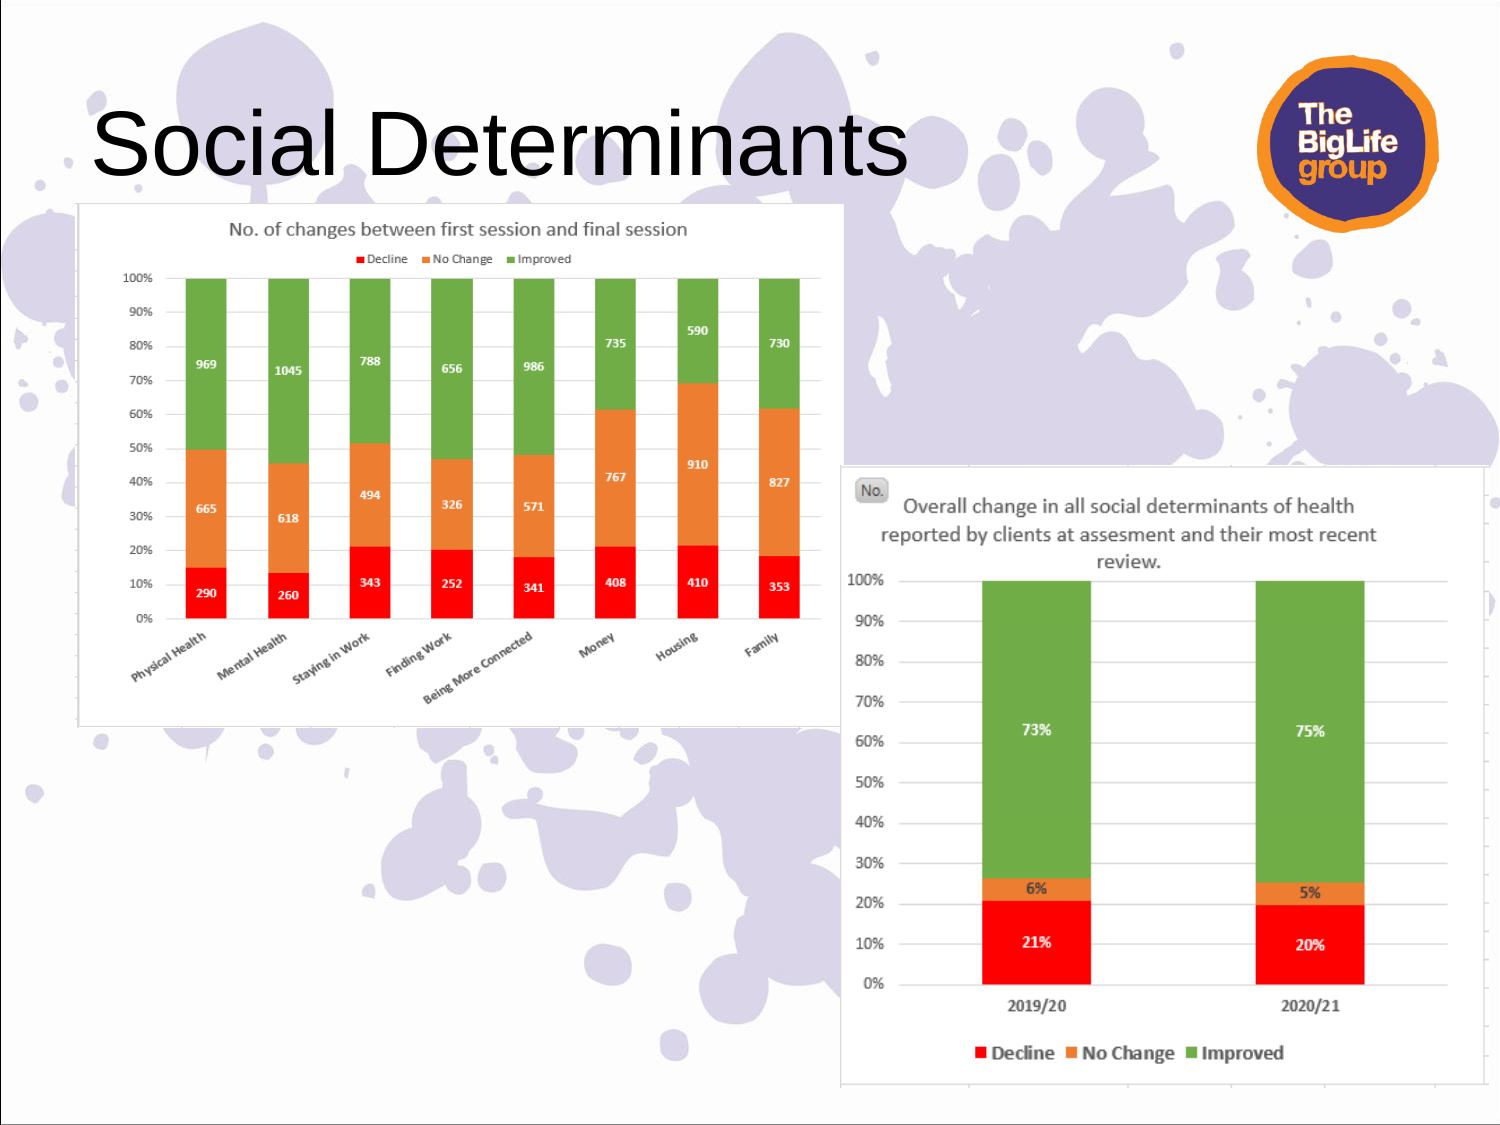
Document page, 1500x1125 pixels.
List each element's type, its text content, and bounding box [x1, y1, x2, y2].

picture [0, 0, 1500, 1125]
title Social Determinants [75, 45, 1425, 233]
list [74, 203, 845, 729]
